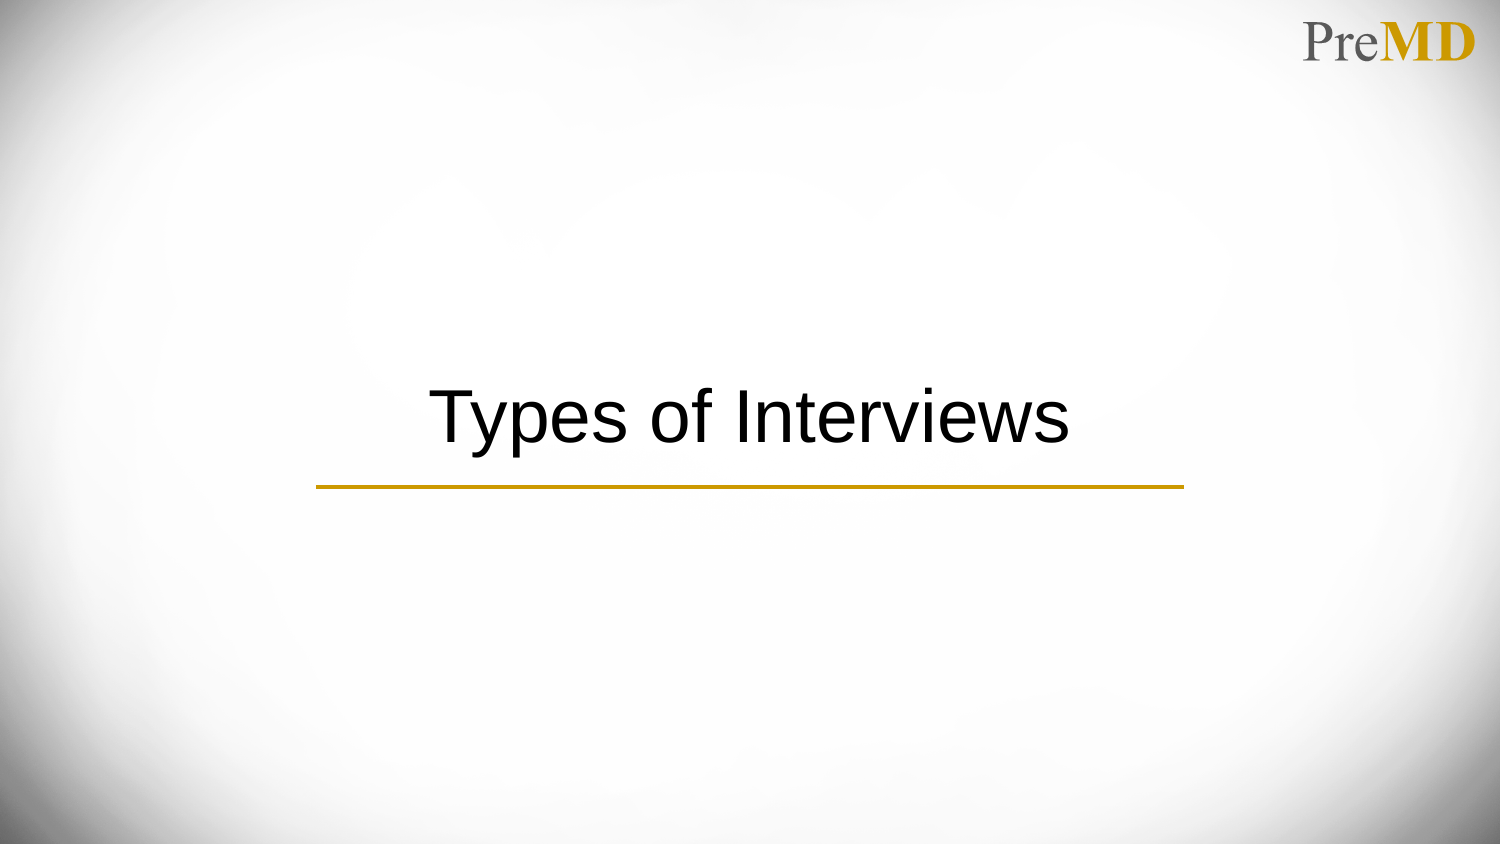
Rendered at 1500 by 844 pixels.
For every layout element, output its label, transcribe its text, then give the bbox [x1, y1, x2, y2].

picture [0, 0, 1500, 844]
title Types of Interviews [51, 352, 1449, 491]
